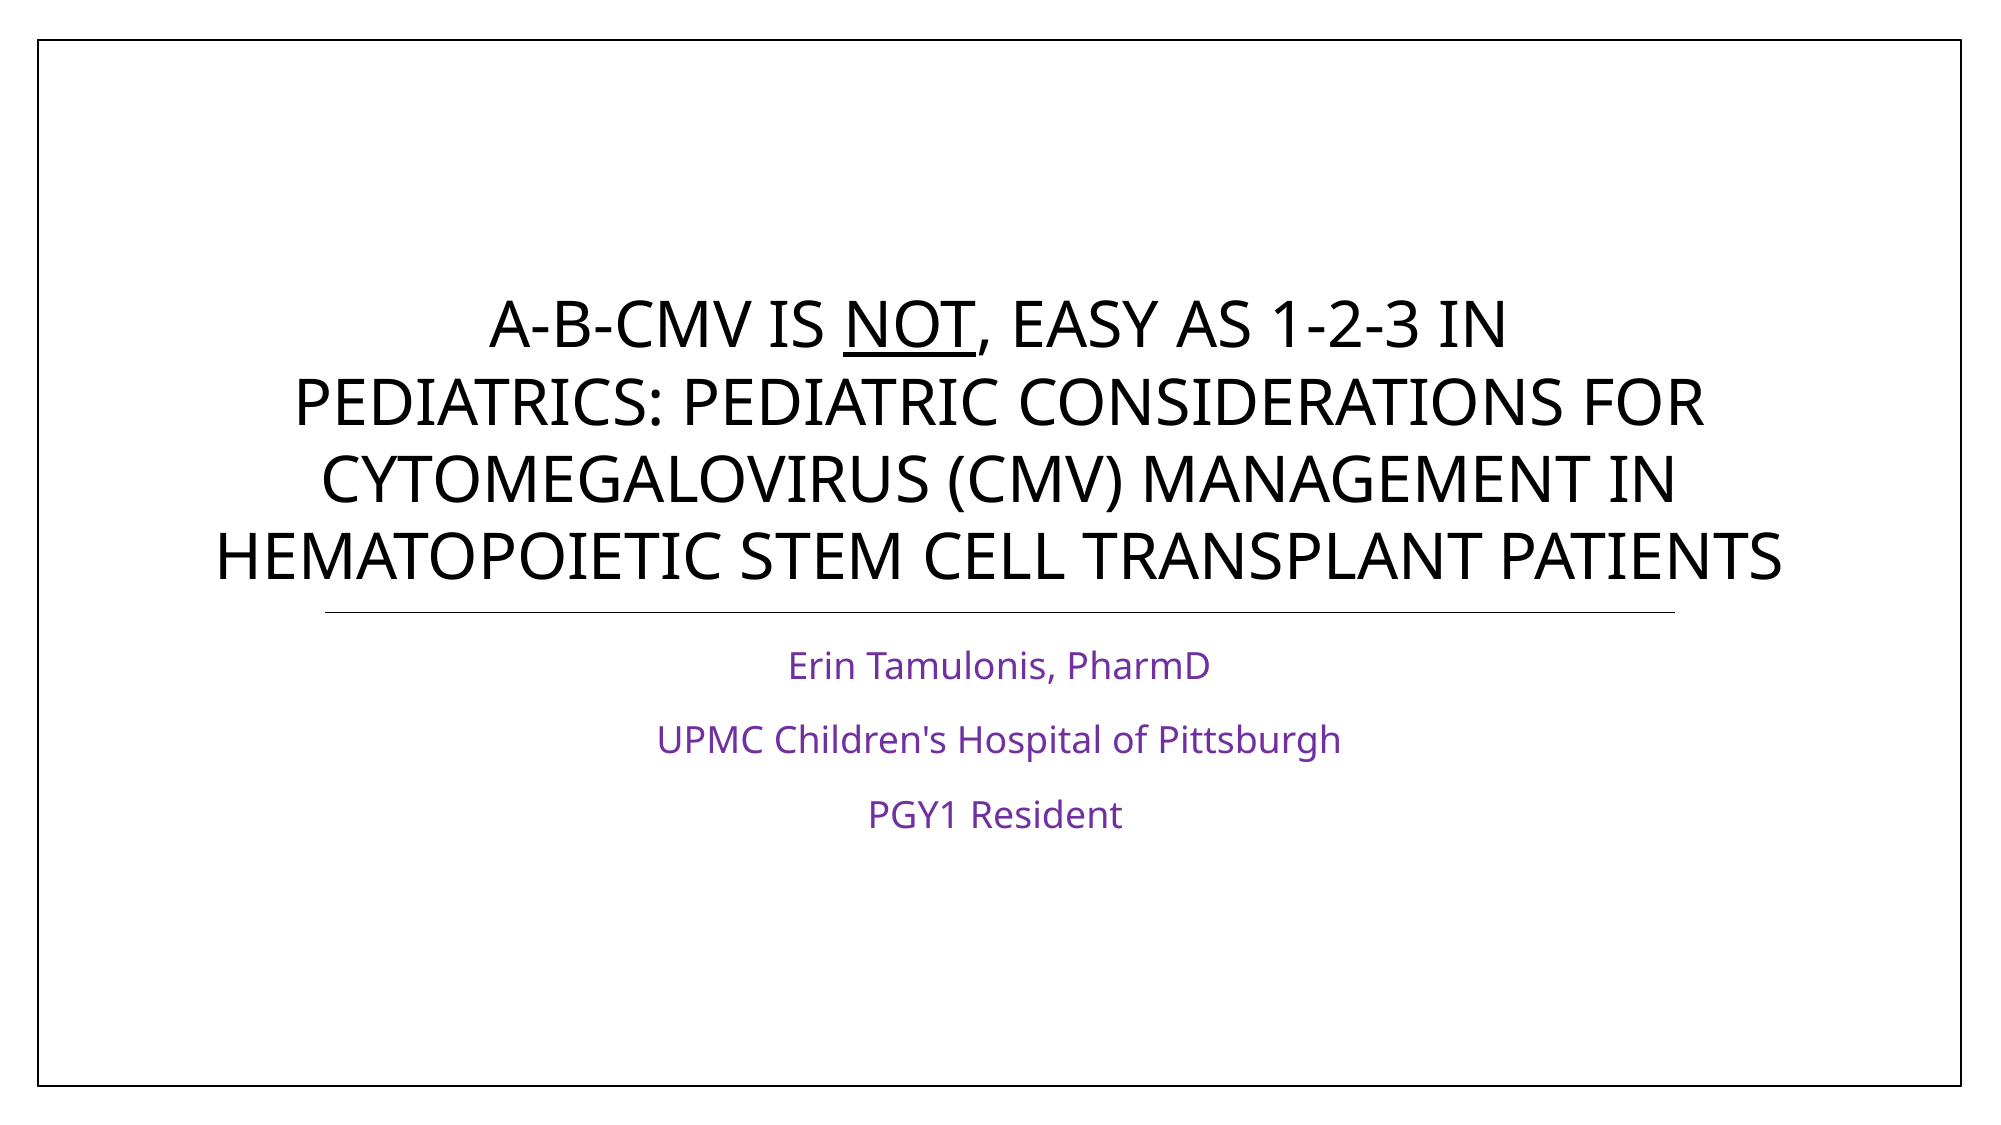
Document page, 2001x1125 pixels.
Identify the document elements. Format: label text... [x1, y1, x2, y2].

title A-B-CMV is NOT, Easy as 1-2-3 in Pediatrics: Pediatric Considerations for Cytomegalovirus (CMV) Management in Hematopoietic Stem Cell Transplant Patients [182, 144, 1818, 601]
subtitle Erin Tamulonis, PharmD UPMC Children's Hospital of Pittsburgh PGY1 Resident [280, 634, 1719, 863]
